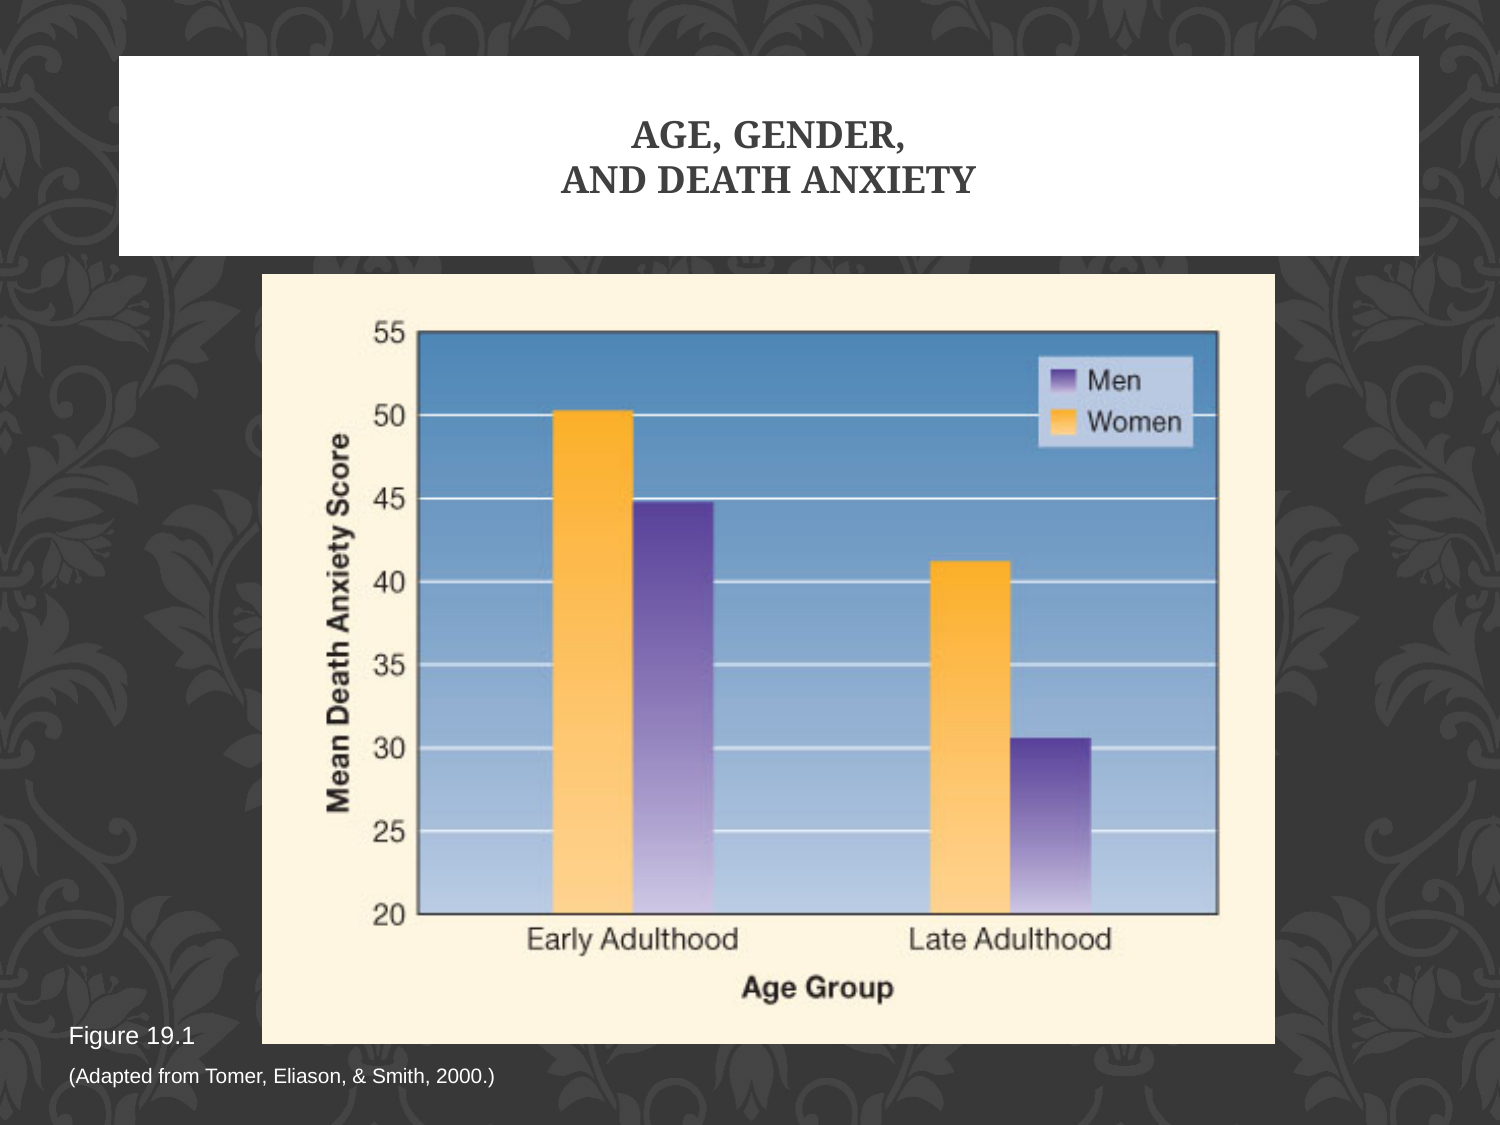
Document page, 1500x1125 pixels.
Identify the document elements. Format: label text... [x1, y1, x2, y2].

picture [262, 274, 1276, 1044]
text_box Figure 19.1 (Adapted from Tomer, Eliason, & Smith, 2000.) [53, 1012, 510, 1095]
title Age, Gender, and Death Anxiety [119, 56, 1419, 256]
